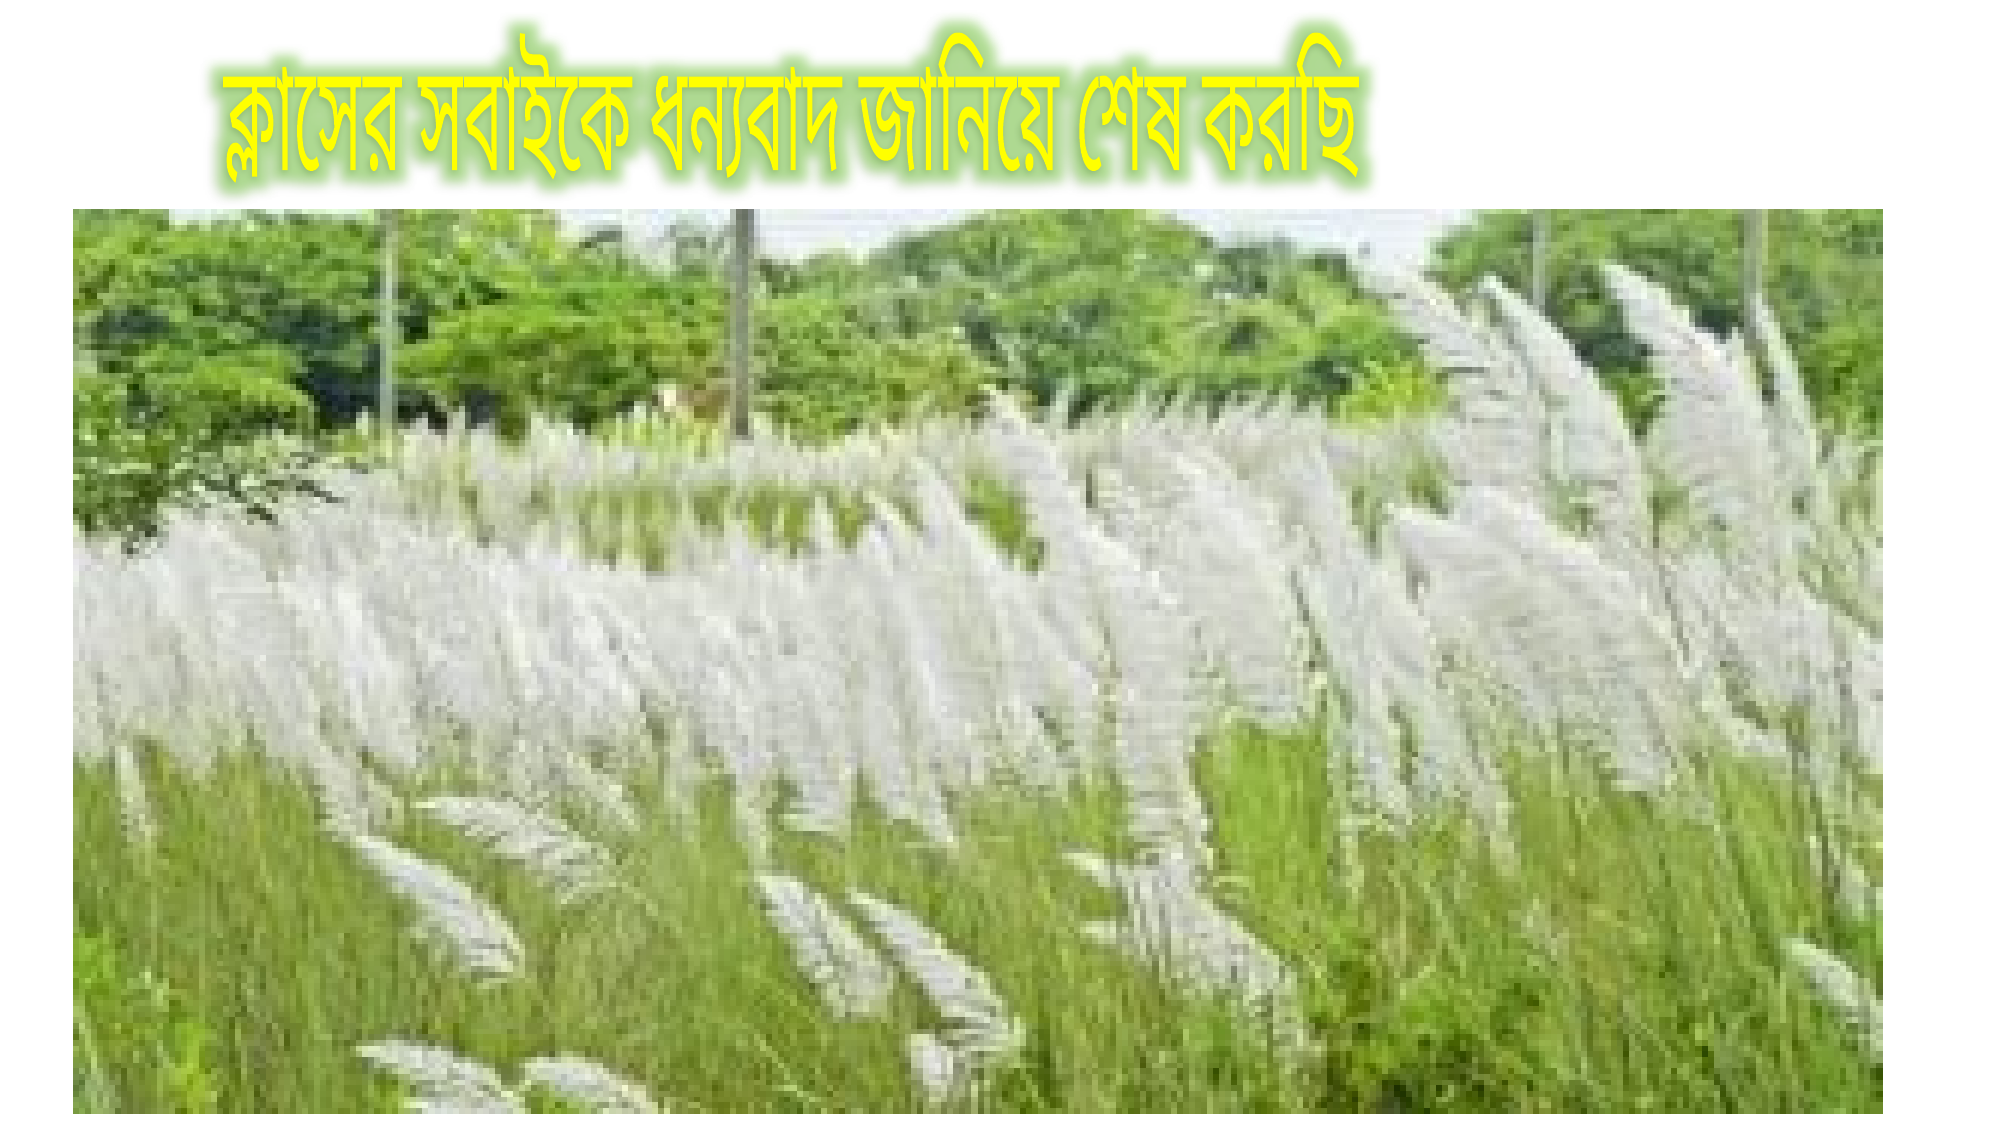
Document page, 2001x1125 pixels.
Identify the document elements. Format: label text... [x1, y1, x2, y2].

text_box ক্লাসের সবাইকে ধন্যবাদ জানিয়ে শেষ করছি [222, 66, 403, 184]
text_box ক্লাসের সবাইকে ধন্যবাদ জানিয়ে শেষ করছি [650, 66, 844, 179]
picture [73, 209, 1883, 1114]
text_box ক্লাসের সবাইকে ধন্যবাদ জানিয়ে শেষ করছি [1078, 66, 1187, 172]
text_box ক্লাসের সবাইকে ধন্যবাদ জানিয়ে শেষ করছি [1201, 32, 1360, 179]
text_box ক্লাসের সবাইকে ধন্যবাদ জানিয়ে শেষ করছি [417, 32, 633, 181]
text_box ক্লাসের সবাইকে ধন্যবাদ জানিয়ে শেষ করছি [857, 32, 1061, 173]
